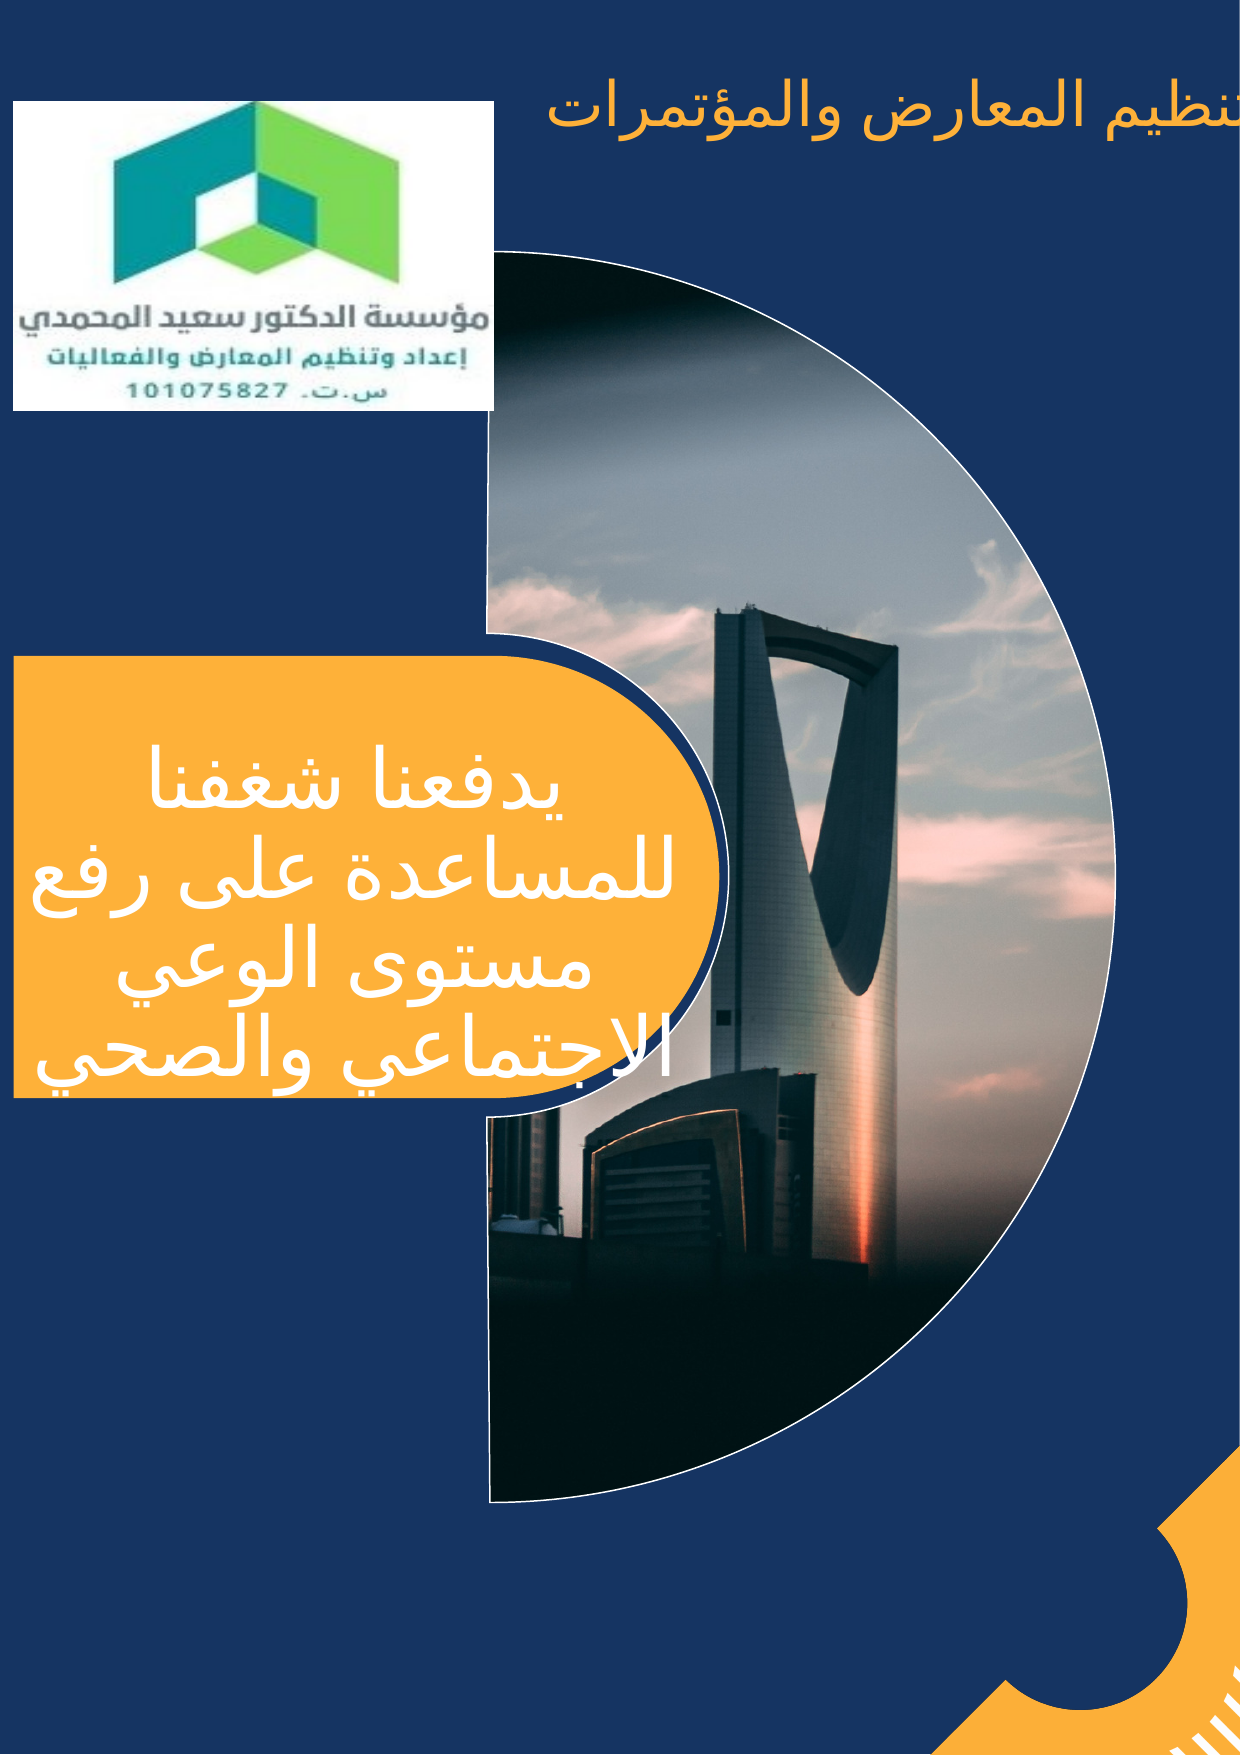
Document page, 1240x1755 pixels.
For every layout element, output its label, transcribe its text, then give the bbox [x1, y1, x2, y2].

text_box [128, 507, 572, 1247]
text_box [912, 1436, 1240, 1755]
picture [13, 101, 495, 412]
text_box تنظيم المعارض والمؤتمرات [432, 51, 1240, 140]
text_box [485, 250, 1117, 1504]
text_box يدفعنا شغفنا للمساعدة على رفع مستوى الوعي الاجتماعي والصحي [14, 736, 123, 1183]
